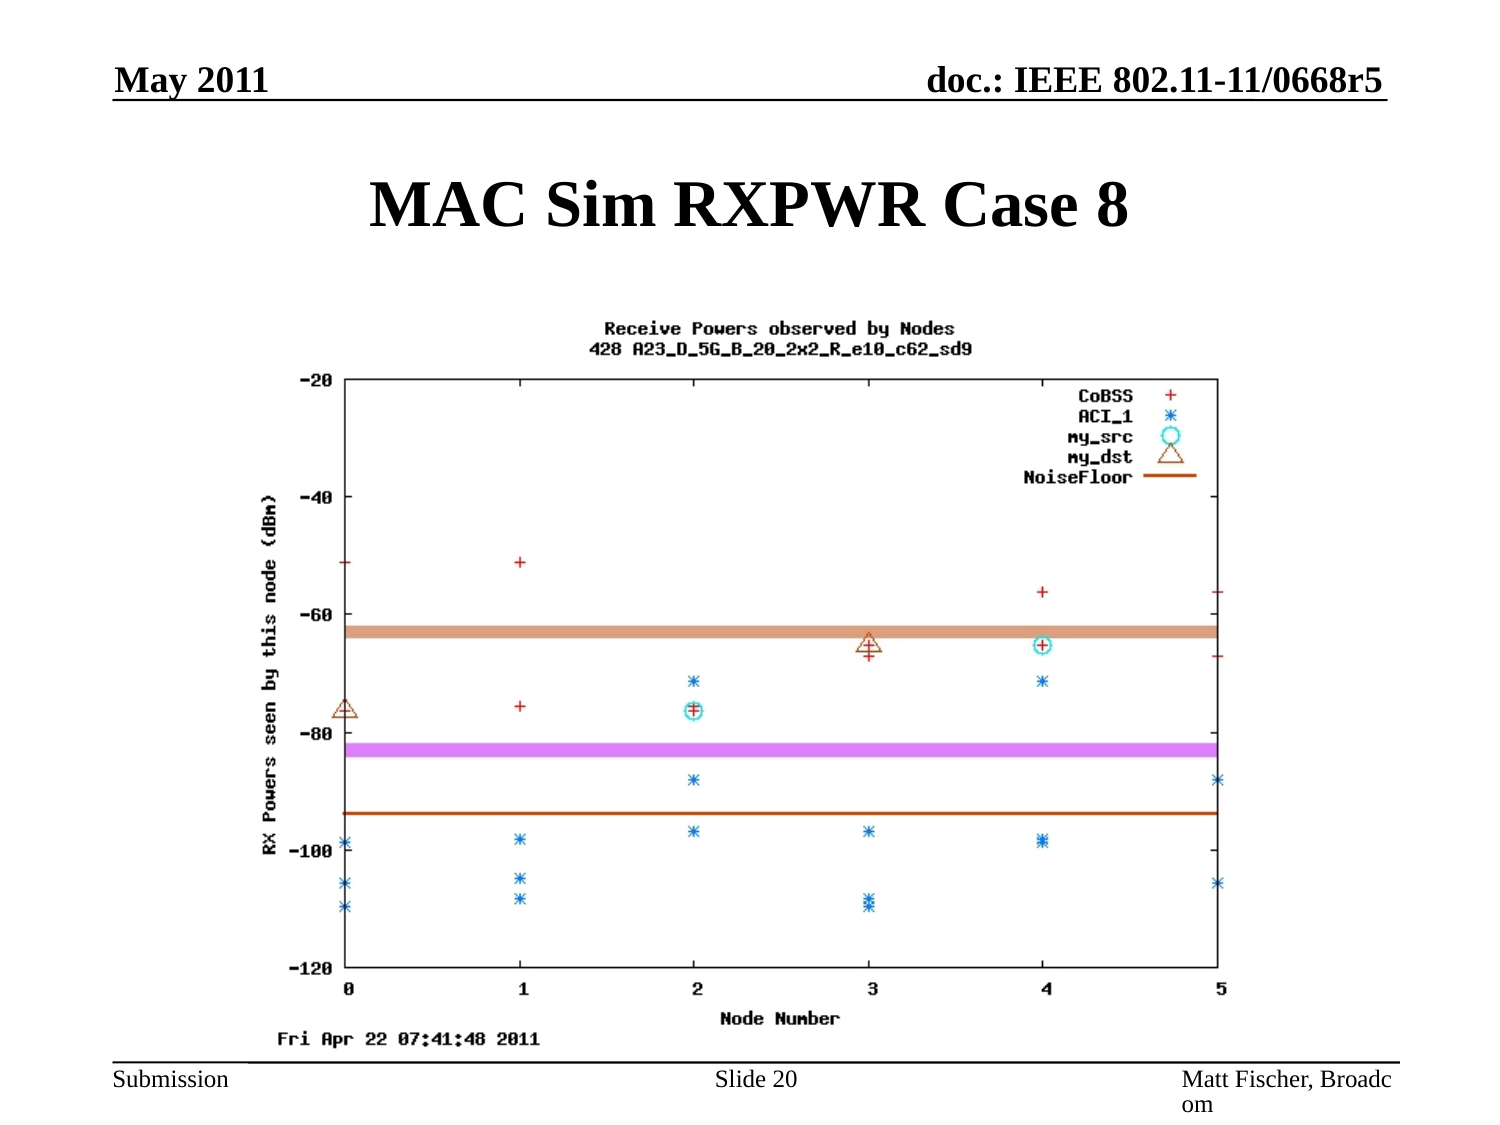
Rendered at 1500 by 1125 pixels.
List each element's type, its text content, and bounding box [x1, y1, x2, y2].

slide_number Slide 20 [712, 1061, 800, 1093]
footer Matt Fischer, Broadcom [1181, 1061, 1402, 1093]
title MAC Sim RXPWR Case 8 [112, 112, 1388, 288]
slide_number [114, 54, 272, 101]
picture [249, 299, 1251, 1051]
